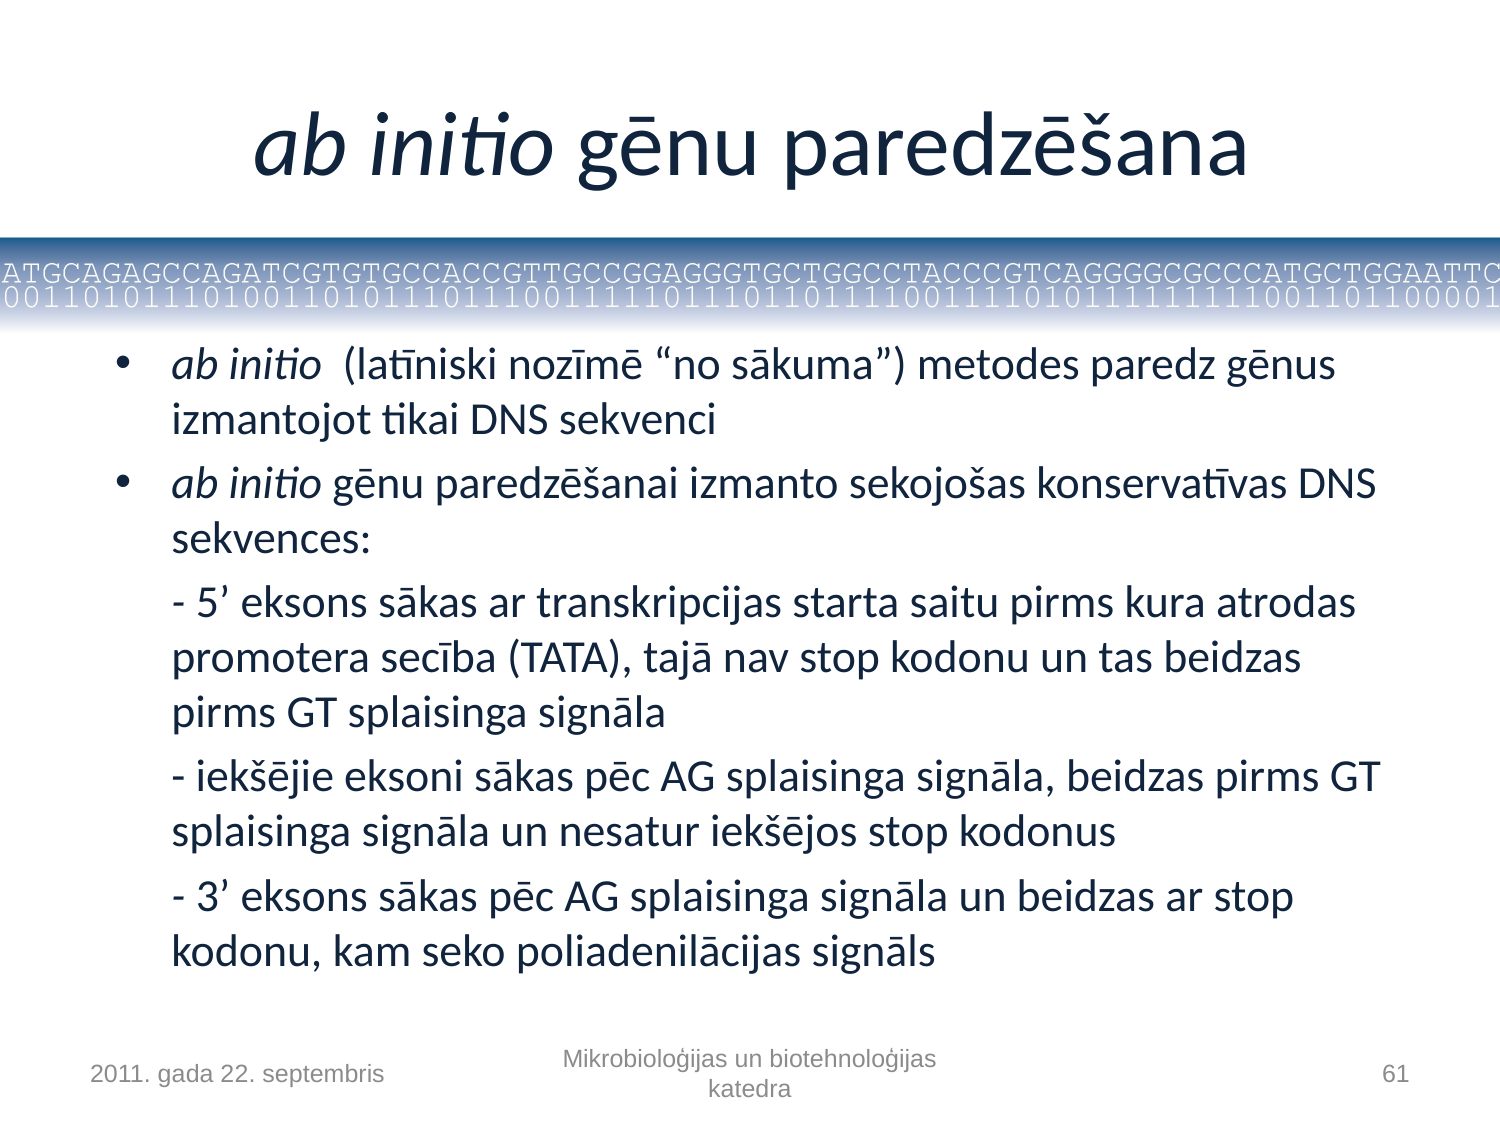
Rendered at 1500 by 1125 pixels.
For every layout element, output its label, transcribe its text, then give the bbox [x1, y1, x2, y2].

list ab initio (latīniski nozīmē “no sākuma”) metodes paredz gēnus izmantojot tikai DNS sekvenci ab initio gēnu paredzēšanai izmanto sekojošas konservatīvas DNS sekvences: - 5’ eksons sākas ar transkripcijas starta saitu pirms kura atrodas promotera secība (TATA), tajā nav stop kodonu un tas beidzas pirms GT splaisinga signāla - iekšējie eksoni sākas pēc AG splaisinga signāla, beidzas pirms GT splaisinga signāla un nesatur iekšējos stop kodonus - 3’ eksons sākas pēc AG splaisinga signāla un beidzas ar stop kodonu, kam seko poliadenilācijas signāls [100, 326, 1425, 1035]
slide_number 61 [1074, 1042, 1425, 1103]
footer Mikrobioloģijas un biotehnoloģijas katedra [512, 1042, 988, 1103]
title ab initio gēnu paredzēšana [100, 45, 1425, 233]
picture [0, 0, 1500, 1125]
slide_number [75, 1042, 425, 1103]
